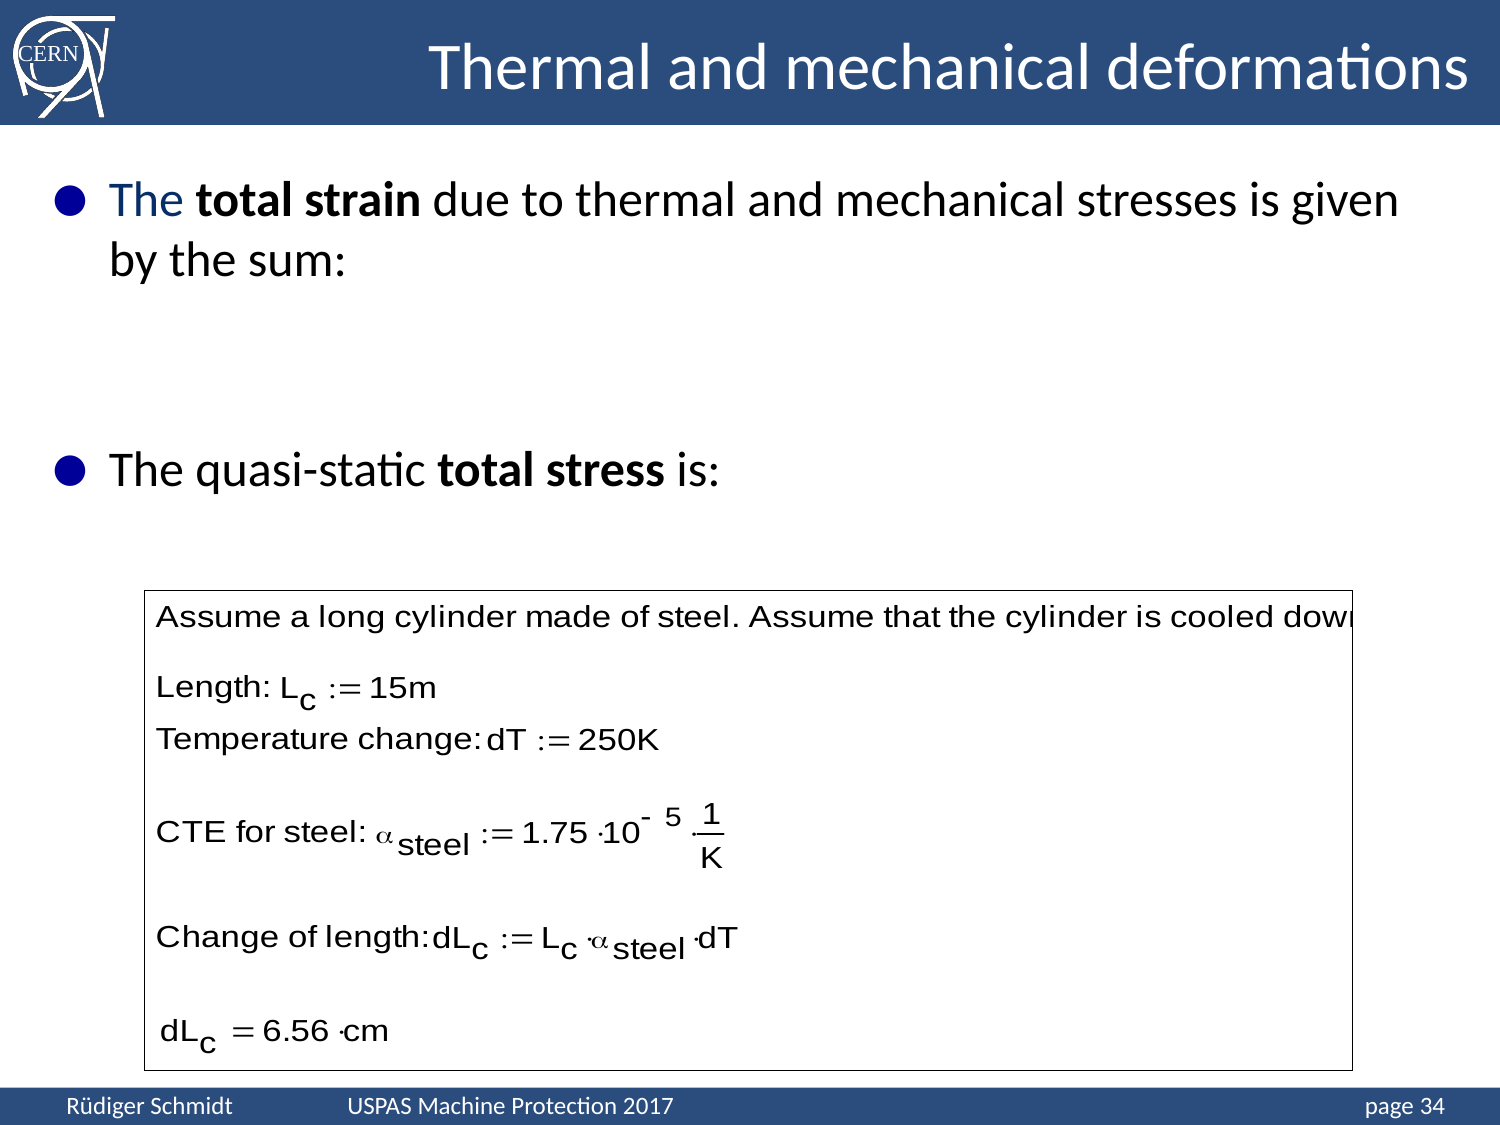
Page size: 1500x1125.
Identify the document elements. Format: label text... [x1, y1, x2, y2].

picture [144, 589, 1353, 1071]
title Thermal and mechanical deformations [125, 0, 1500, 125]
